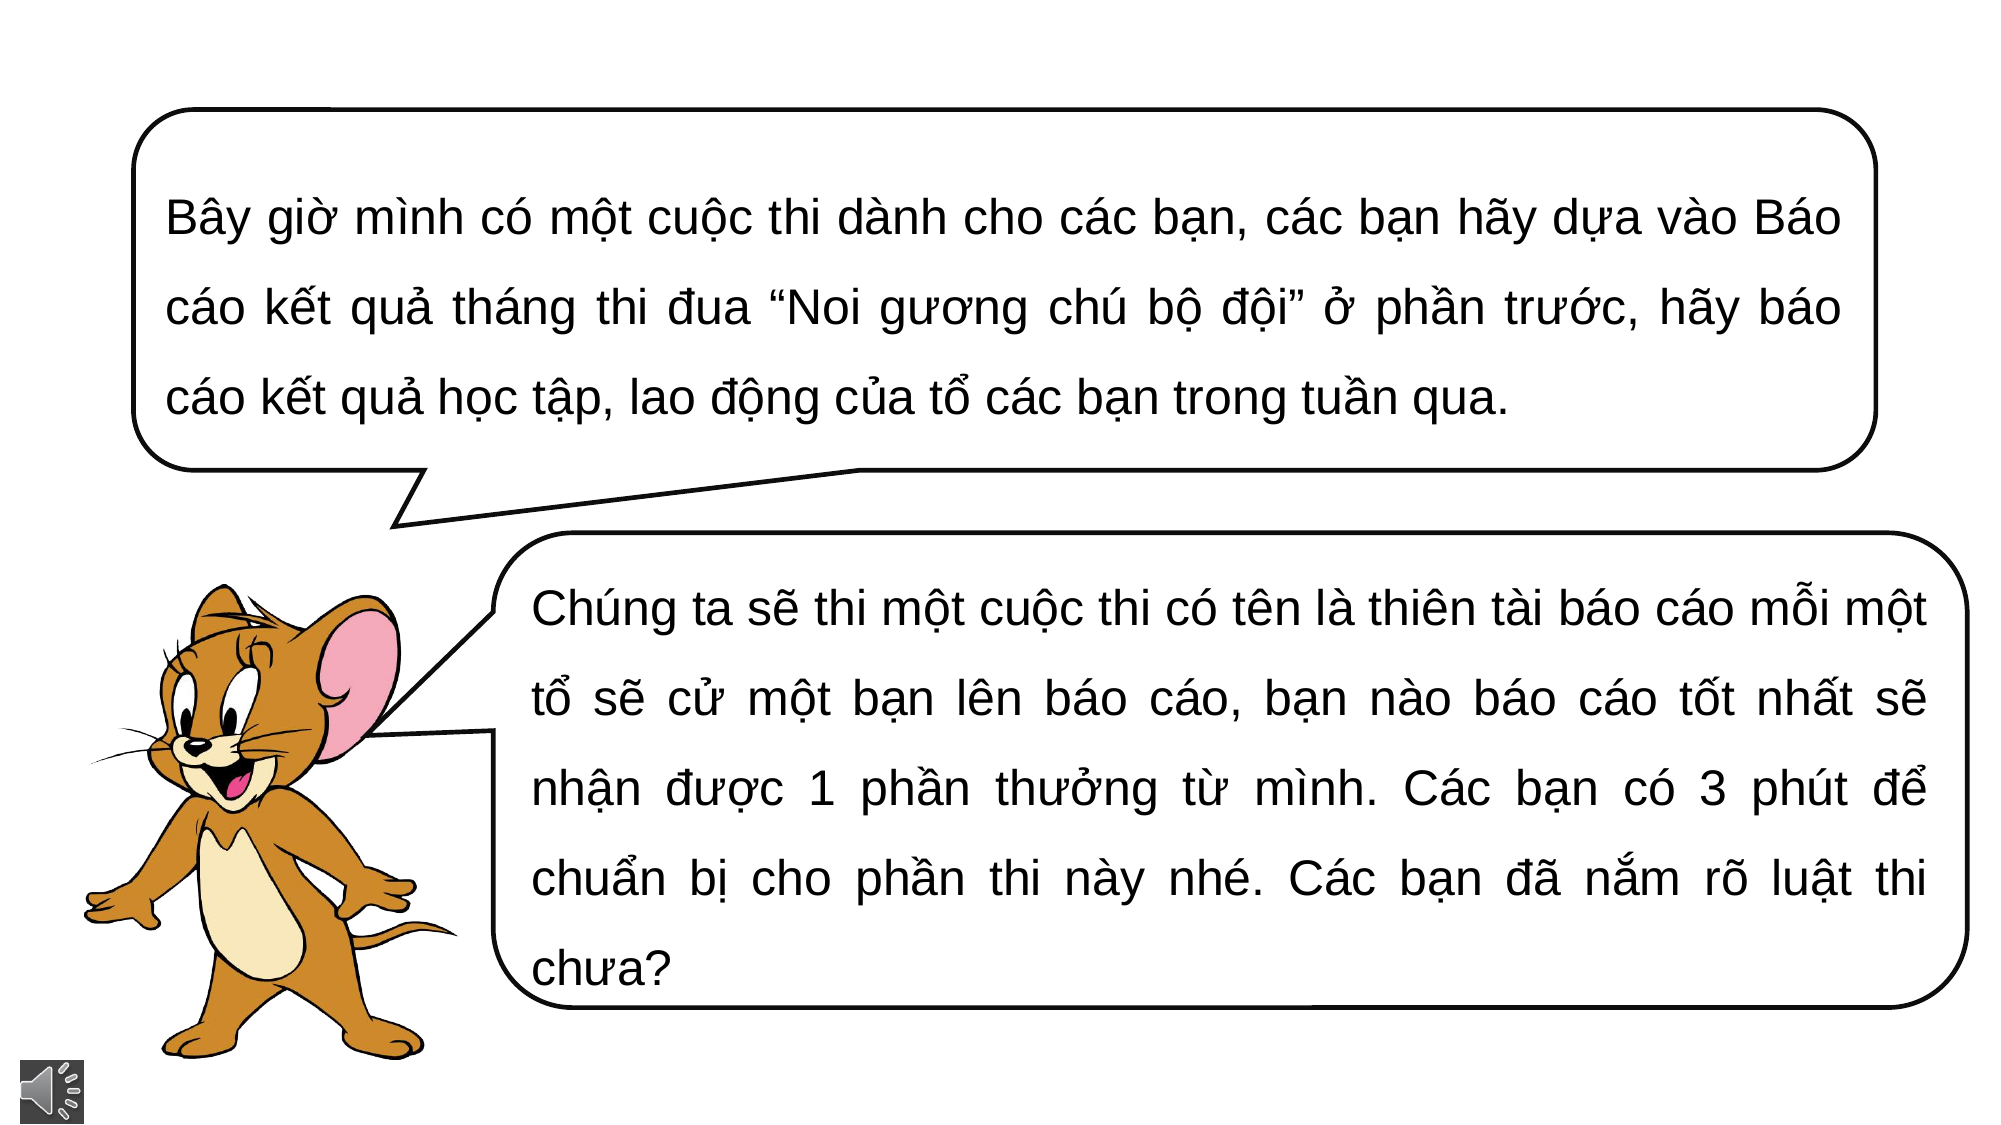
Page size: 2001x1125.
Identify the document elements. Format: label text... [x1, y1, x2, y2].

text_box Bây giờ mình có một cuộc thi dành cho các bạn, các bạn hãy dựa vào Báo cáo kết quả tháng thi đua “Noi gương chú bộ đội” ở phần trước, hãy báo cáo kết quả học tập, lao động của tổ các bạn trong tuần qua. [132, 108, 1877, 528]
picture [84, 584, 458, 1060]
text_box Chúng ta sẽ thi một cuộc thi có tên là thiên tài báo cáo mỗi một tổ sẽ cử một bạn lên báo cáo, bạn nào báo cáo tốt nhất sẽ nhận được 1 phần thưởng từ mình. Các bạn có 3 phút để chuẩn bị cho phần thi này nhé. Các bạn đã nắm rõ luật thi chưa? [458, 531, 1969, 1009]
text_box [19, 1059, 85, 1125]
